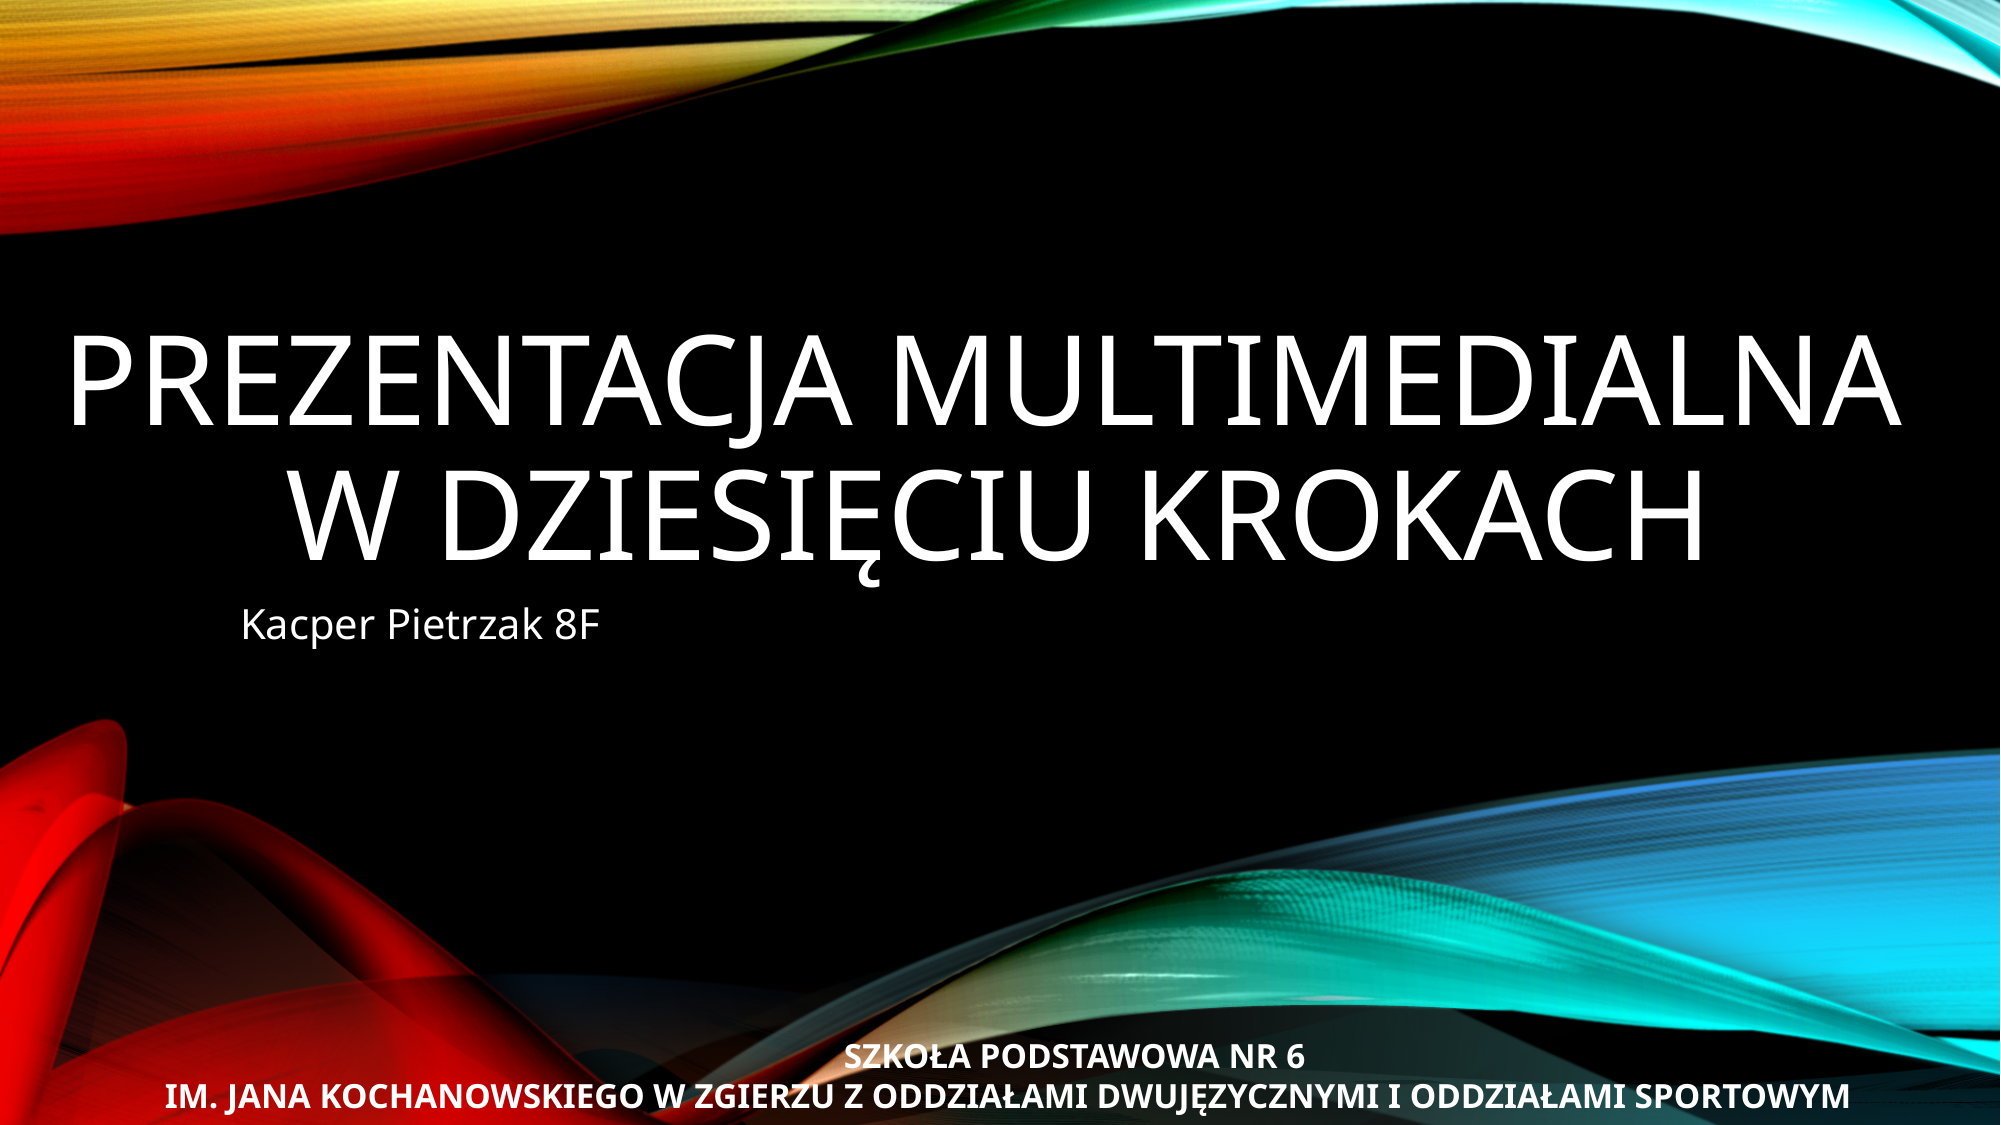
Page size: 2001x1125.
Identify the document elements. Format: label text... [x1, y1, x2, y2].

picture [0, 0, 2000, 237]
text_box SZKOŁA PODSTAWOWA NR 6 IM. JANA KOCHANOWSKIEGO W ZGIERZU Z ODDZIAŁAMI DWUJĘZYCZNYMI I ODDZIAŁAMI SPORTOWYM [0, 1027, 2000, 1123]
title Prezentacja multimedialna w dziesięciu krokach [0, 295, 1998, 596]
subtitle Kacper Pietrzak 8F [225, 595, 1775, 709]
picture [0, 717, 2000, 1027]
